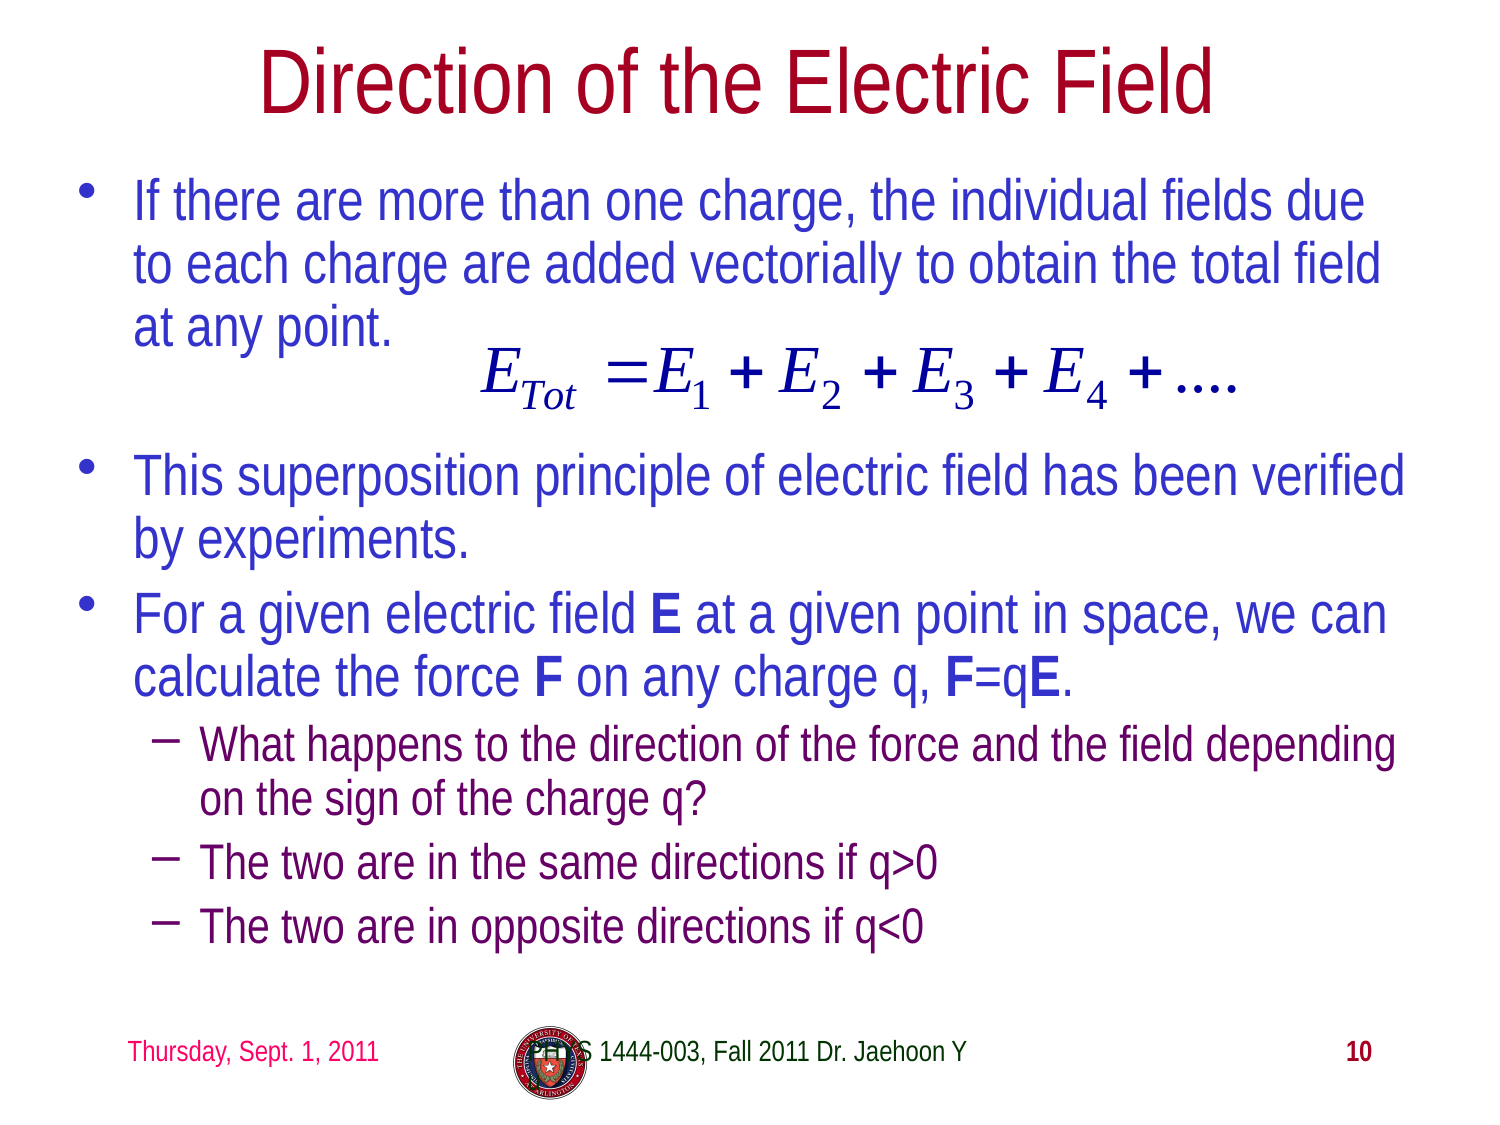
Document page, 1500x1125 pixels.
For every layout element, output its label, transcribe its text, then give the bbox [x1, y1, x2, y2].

list If there are more than one charge, the individual fields due to each charge are added vectorially to obtain the total field at any point. This superposition principle of electric field has been verified by experiments. For a given electric field E at a given point in space, we can calculate the force F on any charge q, F=qE. What happens to the direction of the force and the field depending on the sign of the charge q? The two are in the same directions if q>0 The two are in opposite directions if q<0 [62, 162, 1426, 1038]
slide_number 10 [1074, 1038, 1388, 1101]
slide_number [112, 1038, 426, 1101]
footer PHYS 1444-003, Fall 2011 Dr. Jaehoon Yu [512, 1038, 988, 1101]
title Direction of the Electric Field [74, 20, 1401, 134]
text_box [467, 312, 1251, 423]
